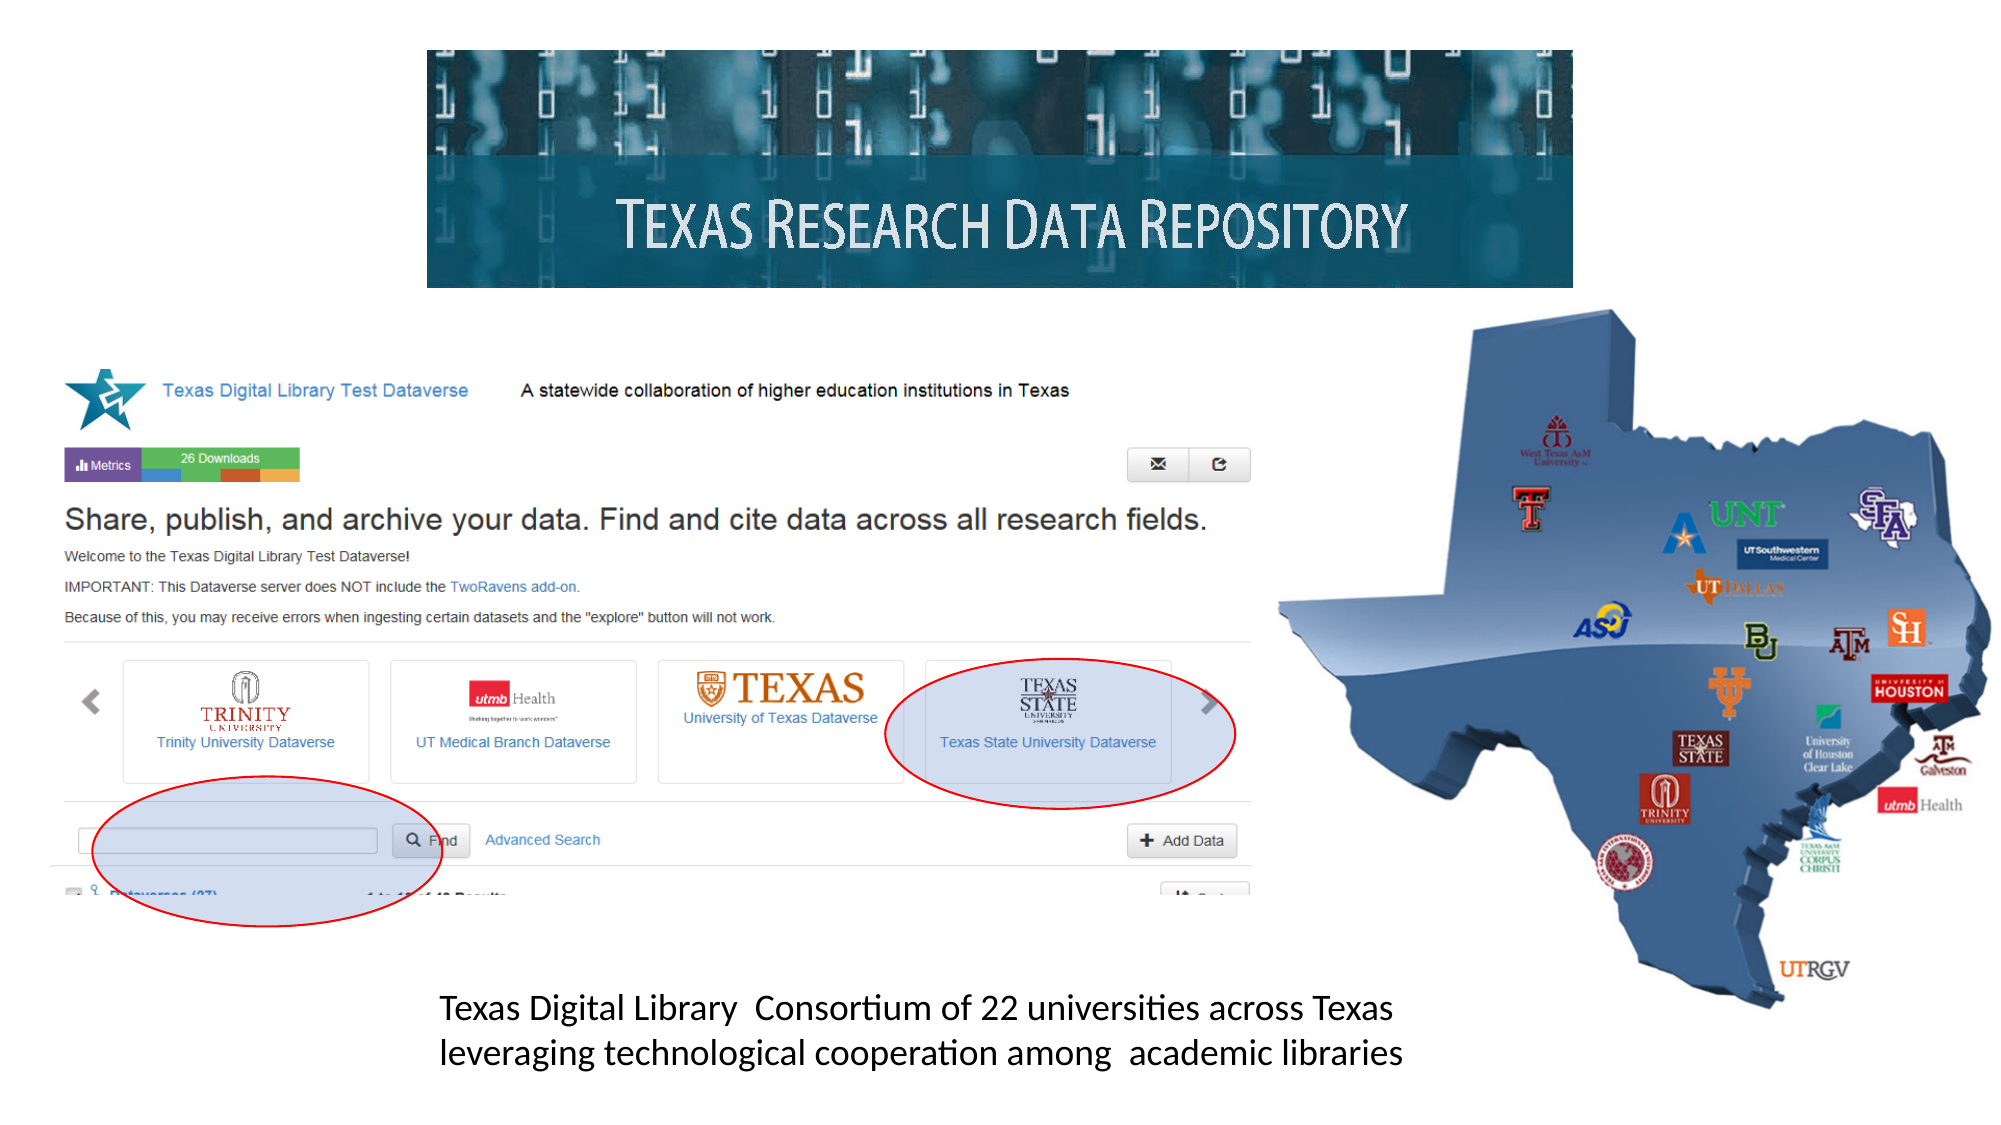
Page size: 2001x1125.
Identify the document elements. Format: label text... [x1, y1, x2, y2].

picture [1277, 308, 1993, 1010]
picture [427, 49, 1573, 288]
picture [49, 369, 1253, 895]
text_box [122, 895, 412, 928]
text_box Texas Digital Library Consortium of 22 universities across Texas leveraging technological cooperation among academic libraries [424, 975, 1425, 1125]
